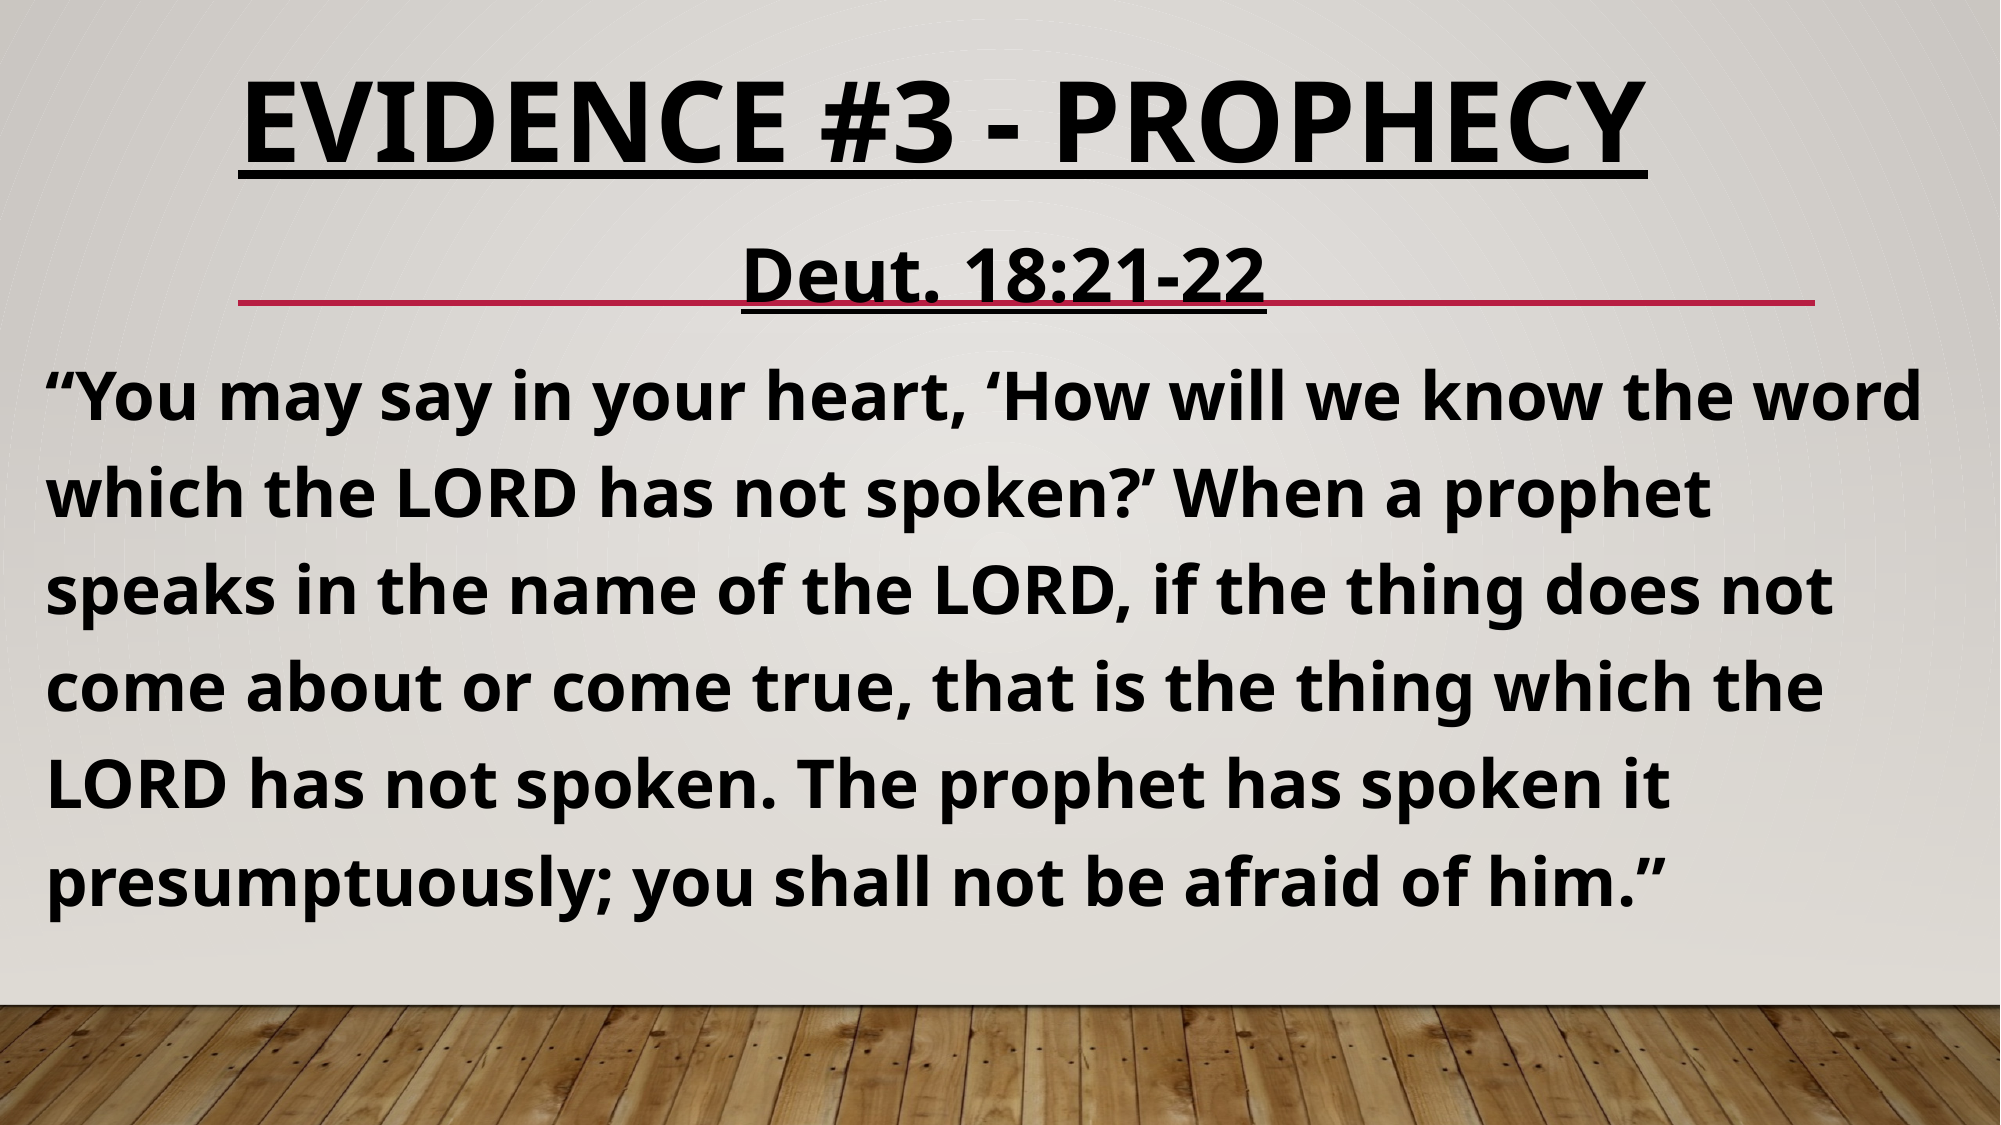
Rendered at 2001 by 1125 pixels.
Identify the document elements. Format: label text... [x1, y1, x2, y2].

title Evidence #3 - Prophecy [223, 57, 1785, 202]
picture [0, 1005, 2000, 1125]
list Deut. 18:21-22 “You may say in your heart, ‘How will we know the word which the LORD has not spoken?’ When a prophet speaks in the name of the LORD, if the thing does not come about or come true, that is the thing which the LORD has not spoken. The prophet has spoken it presumptuously; you shall not be afraid of him.” [30, 202, 1978, 1000]
